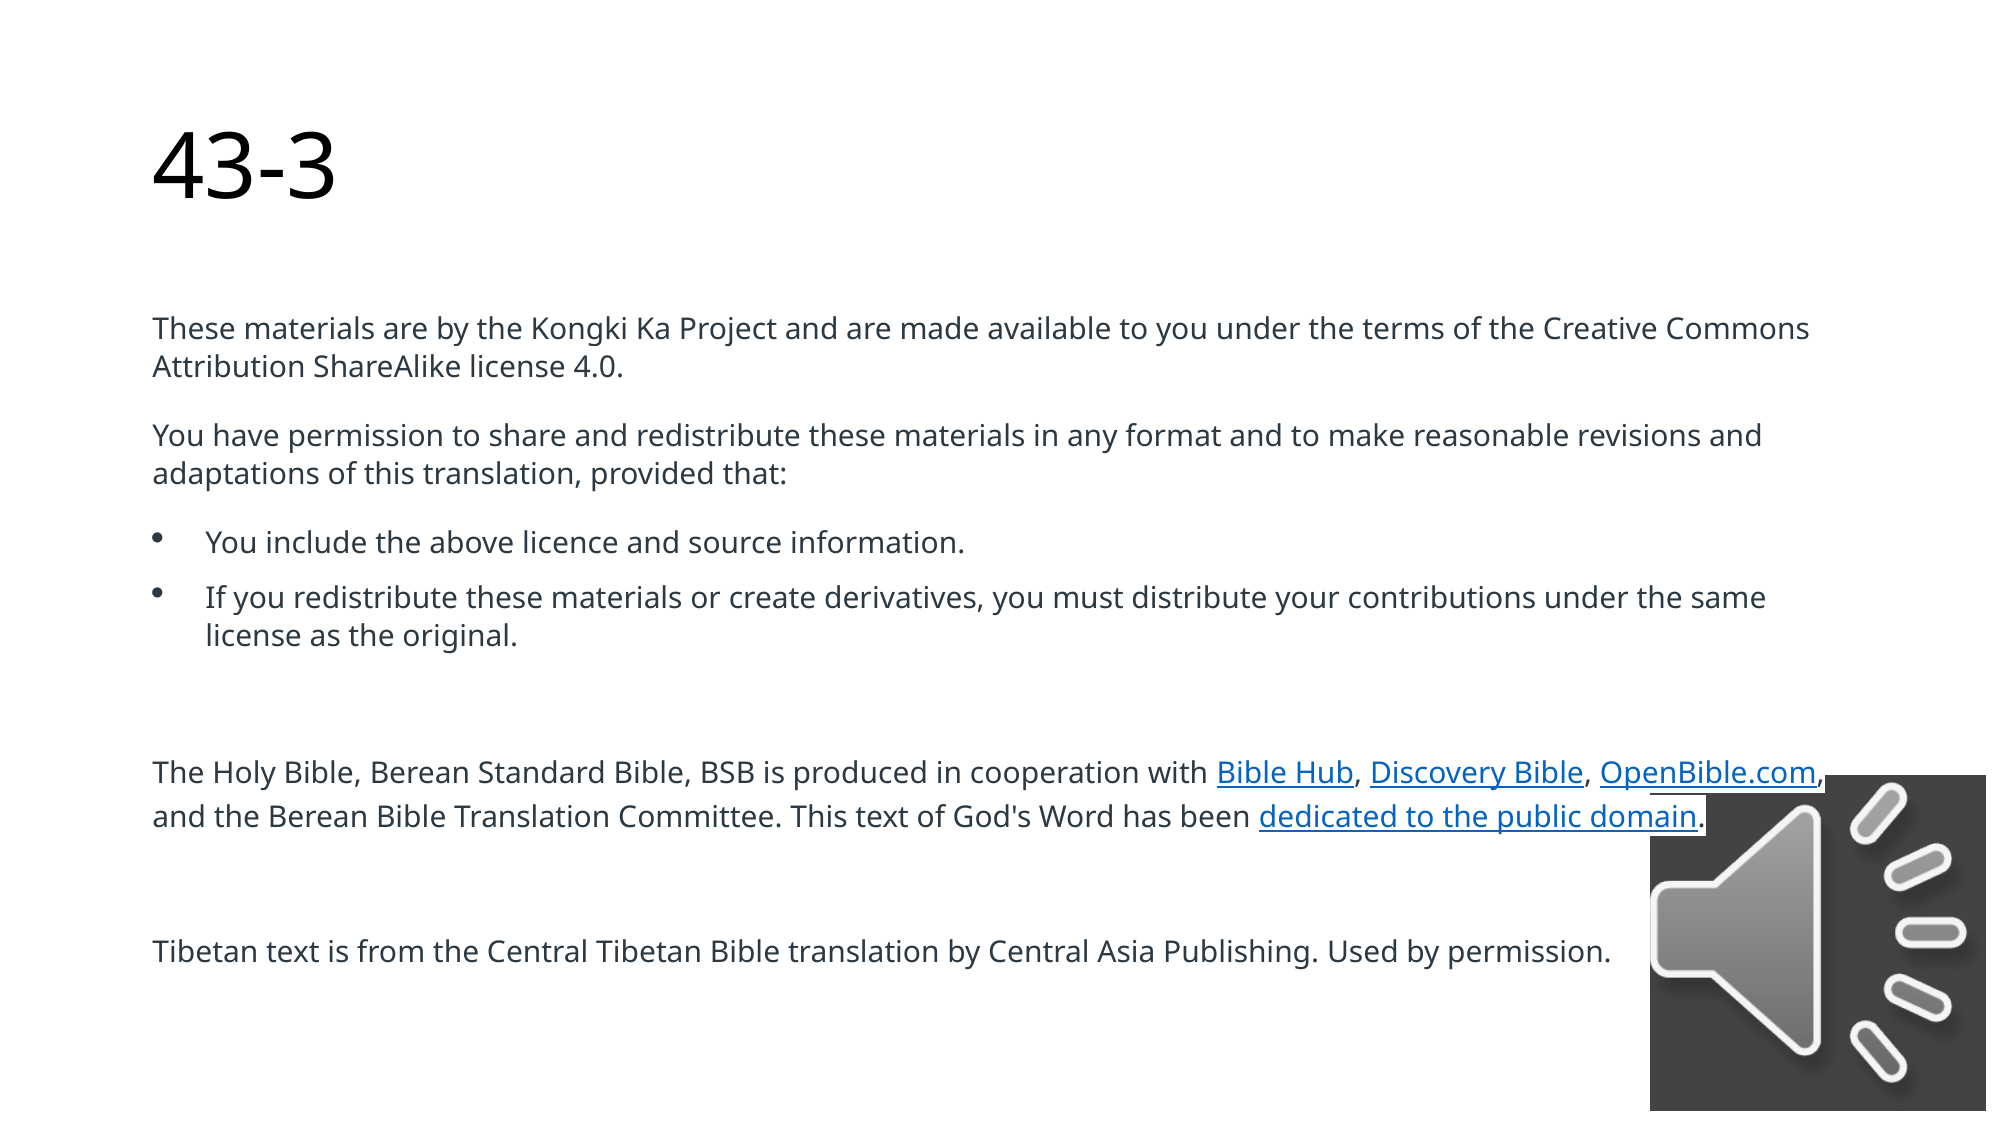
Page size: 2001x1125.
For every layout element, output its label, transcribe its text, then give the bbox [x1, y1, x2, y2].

list These materials are by the Kongki Ka Project and are made available to you under the terms of the Creative Commons Attribution ShareAlike license 4.0. You have permission to share and redistribute these materials in any format and to make reasonable revisions and adaptations of this translation, provided that: You include the above licence and source information. If you redistribute these materials or create derivatives, you must distribute your contributions under the same license as the original. The Holy Bible, Berean Standard Bible, BSB is produced in cooperation with Bible Hub, Discovery Bible, OpenBible.com, and the Berean Bible Translation Committee. This text of God's Word has been dedicated to the public domain. Tibetan text is from the Central Tibetan Bible translation by Central Asia Publishing. Used by permission. [137, 299, 1863, 1014]
title 43-3 [137, 59, 1863, 278]
picture [1648, 773, 1987, 1112]
